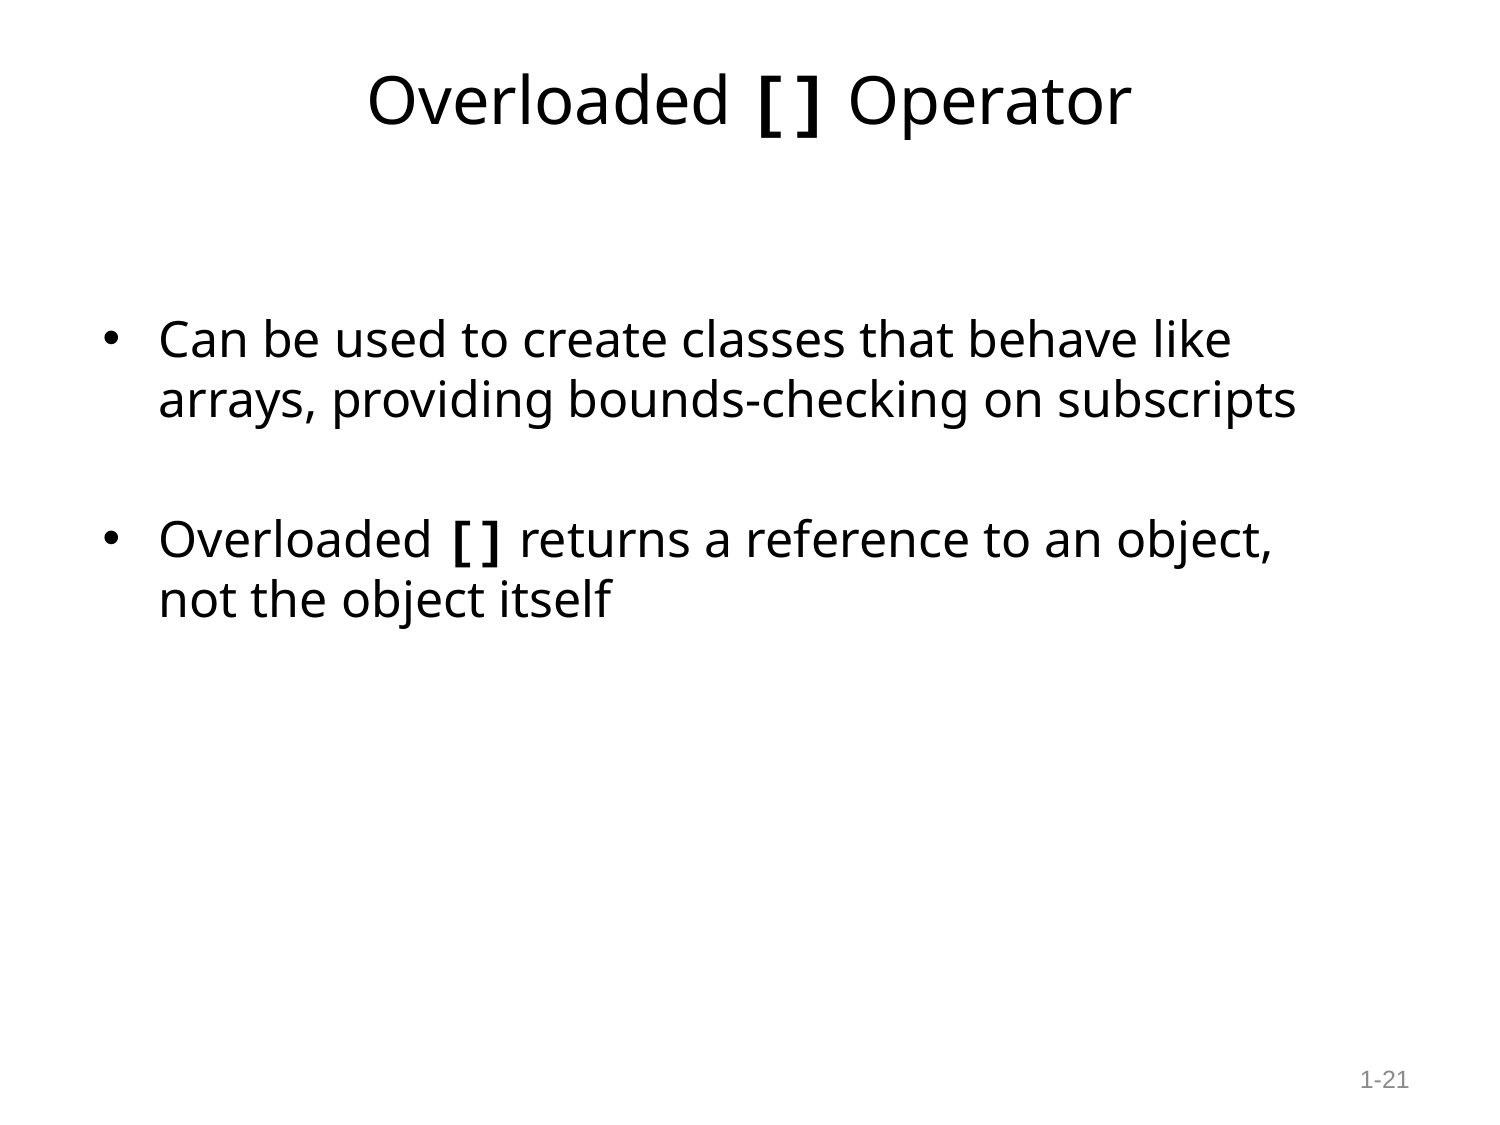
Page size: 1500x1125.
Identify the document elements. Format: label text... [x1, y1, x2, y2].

slide_number 1-21 [1112, 1026, 1425, 1102]
list Can be used to create classes that behave like arrays, providing bounds-checking on subscripts Overloaded [] returns a reference to an object, not the object itself [87, 299, 1363, 850]
title Overloaded [] Operator [75, 45, 1425, 150]
